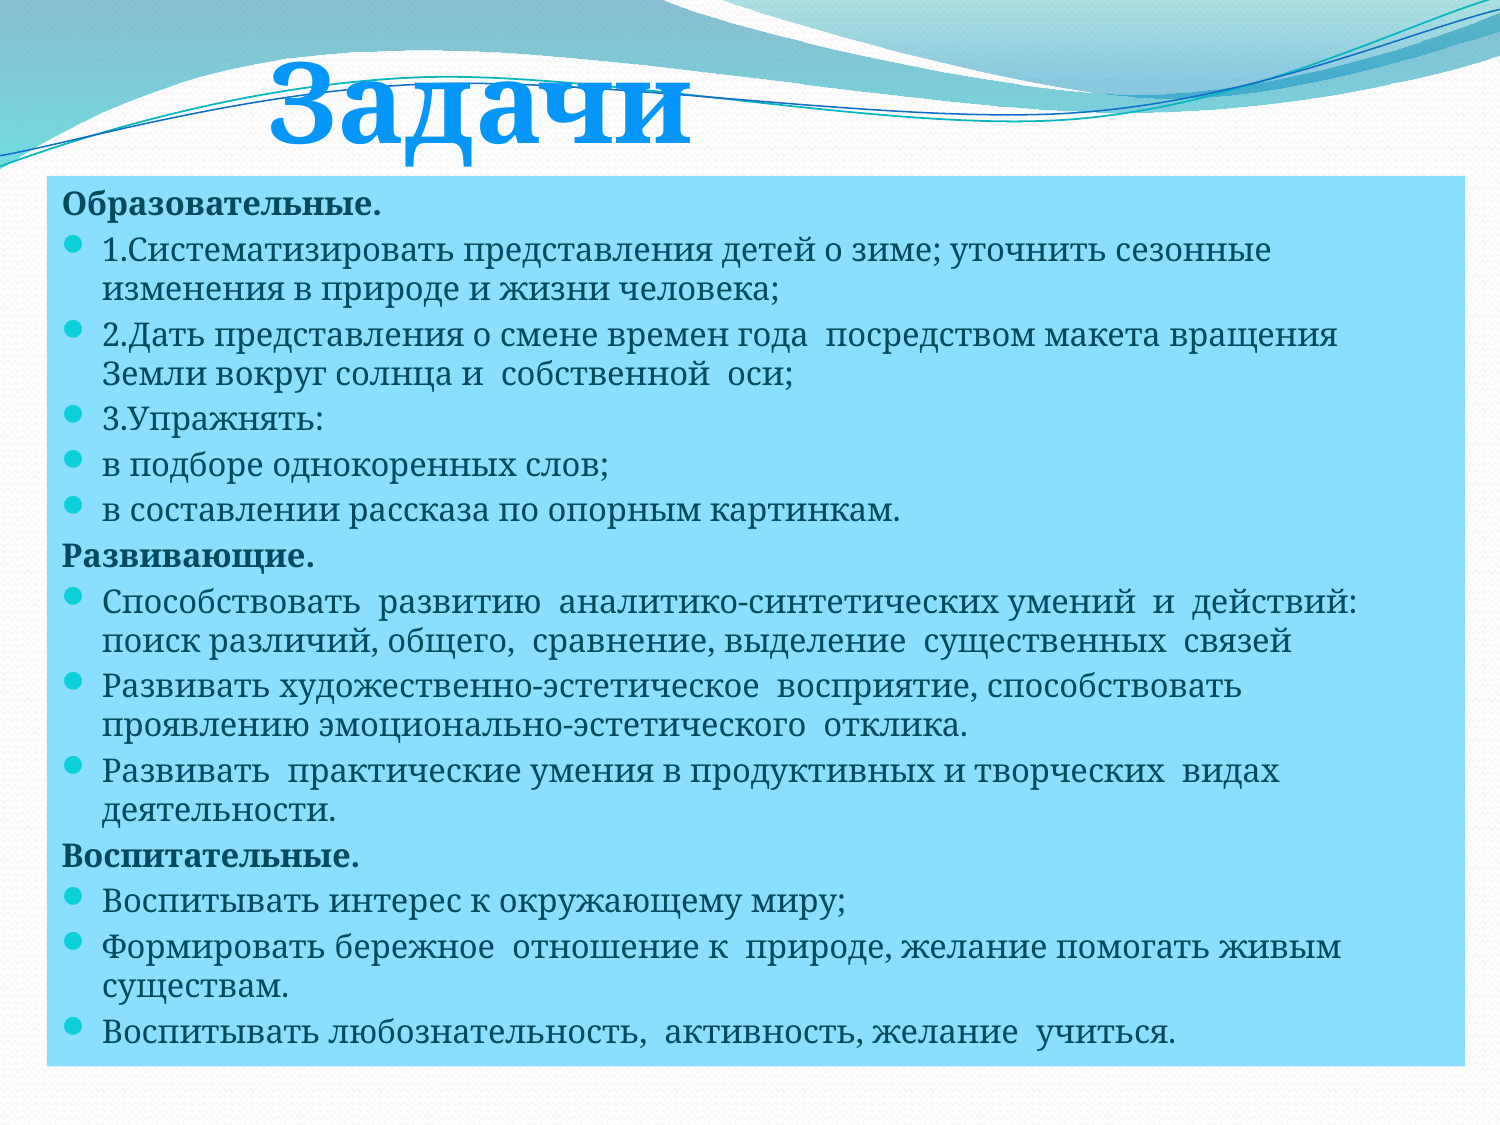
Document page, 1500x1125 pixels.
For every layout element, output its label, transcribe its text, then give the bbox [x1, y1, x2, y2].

list Образовательные. 1.Систематизировать представления детей о зиме; уточнить сезонные изменения в природе и жизни человека; 2.Дать представления о смене времен года посредством макета вращения Земли вокруг солнца и собственной оси; 3.Упражнять: в подборе однокоренных слов; в составлении рассказа по опорным картинкам. Развивающие. Способствовать развитию аналитико-синтетических умений и действий: поиск различий, общего, сравнение, выделение существенных связей Развивать художественно-эстетическое восприятие, способствовать проявлению эмоционально-эстетического отклика. Развивать практические умения в продуктивных и творческих видах деятельности. Воспитательные. Воспитывать интерес к окружающему миру; Формировать бережное отношение к природе, желание помогать живым существам. Воспитывать любознательность, активность, желание учиться. [46, 175, 1465, 1067]
text_box Задачи [252, 23, 737, 174]
